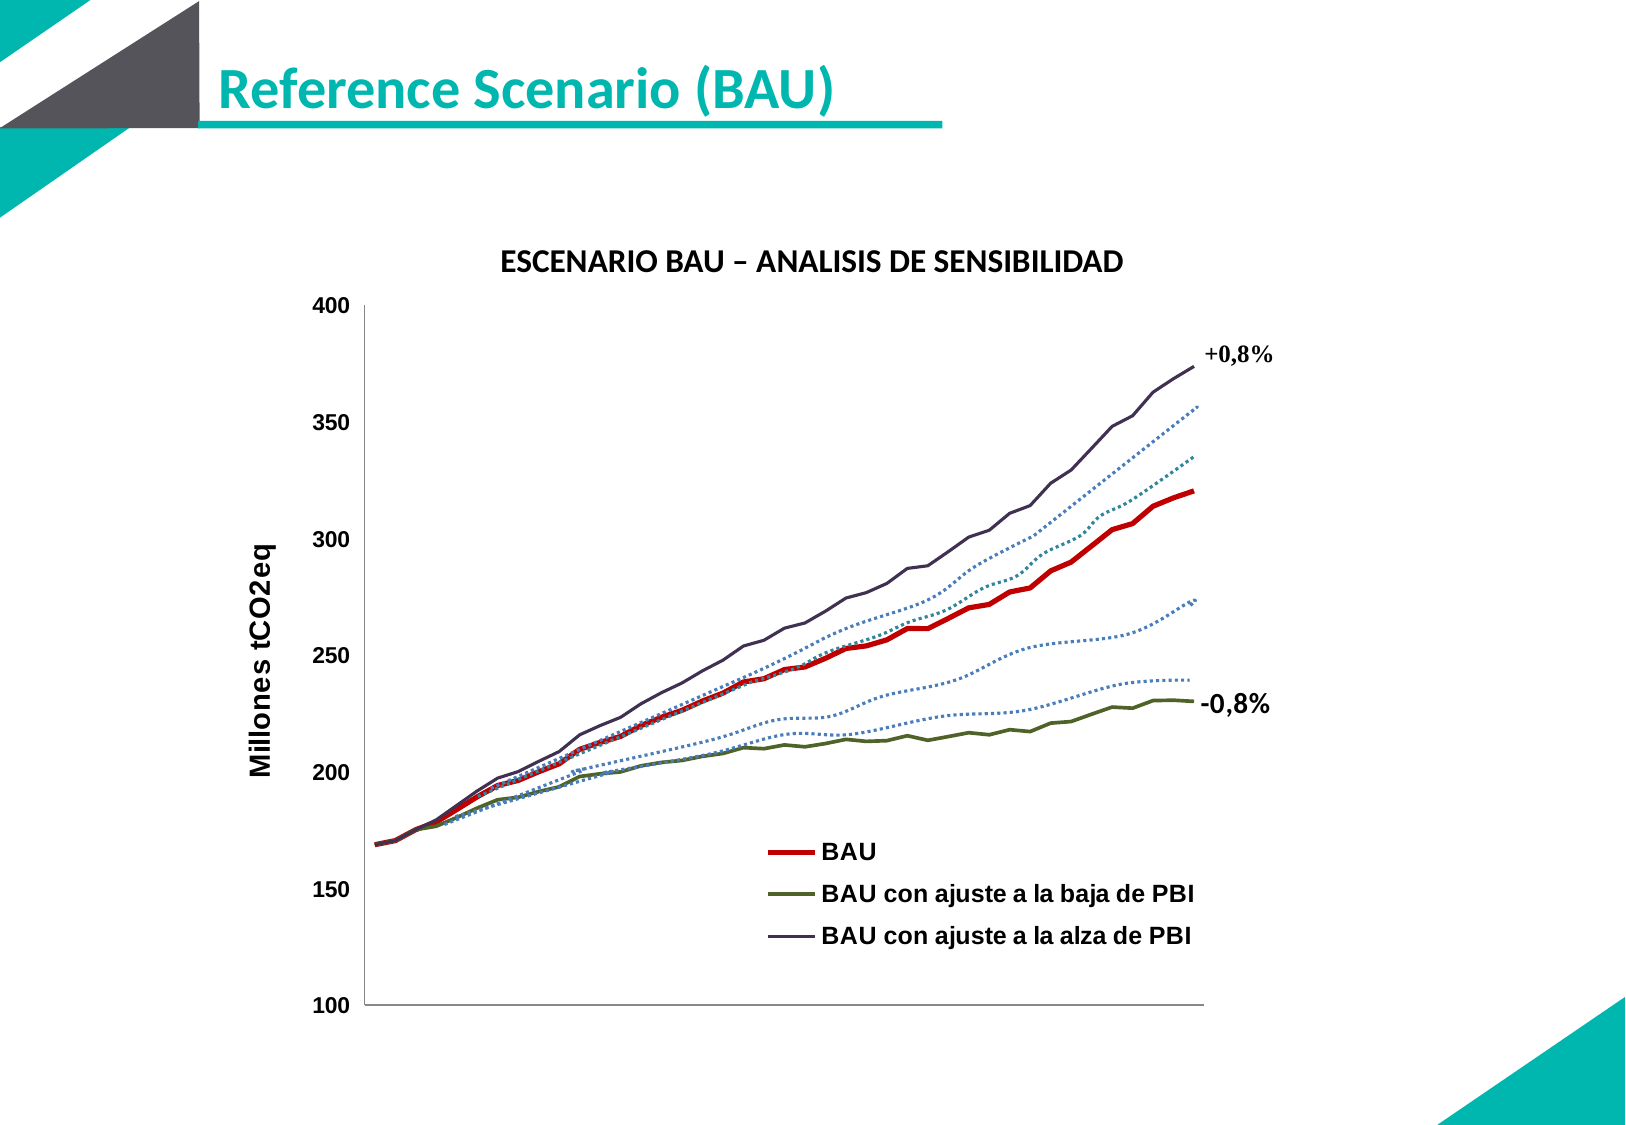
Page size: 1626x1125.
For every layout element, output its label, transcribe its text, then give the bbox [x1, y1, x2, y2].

text_box [0, 0, 202, 131]
text_box Reference Scenario (BAU) [202, 42, 851, 119]
text_box [0, 0, 93, 65]
text_box [1433, 1064, 1625, 1125]
text_box [196, 119, 944, 130]
chart [234, 255, 1625, 1058]
text_box [0, 131, 129, 220]
text_box ESCENARIO BAU – ANALISIS DE SENSIBILIDAD [183, 231, 1442, 308]
